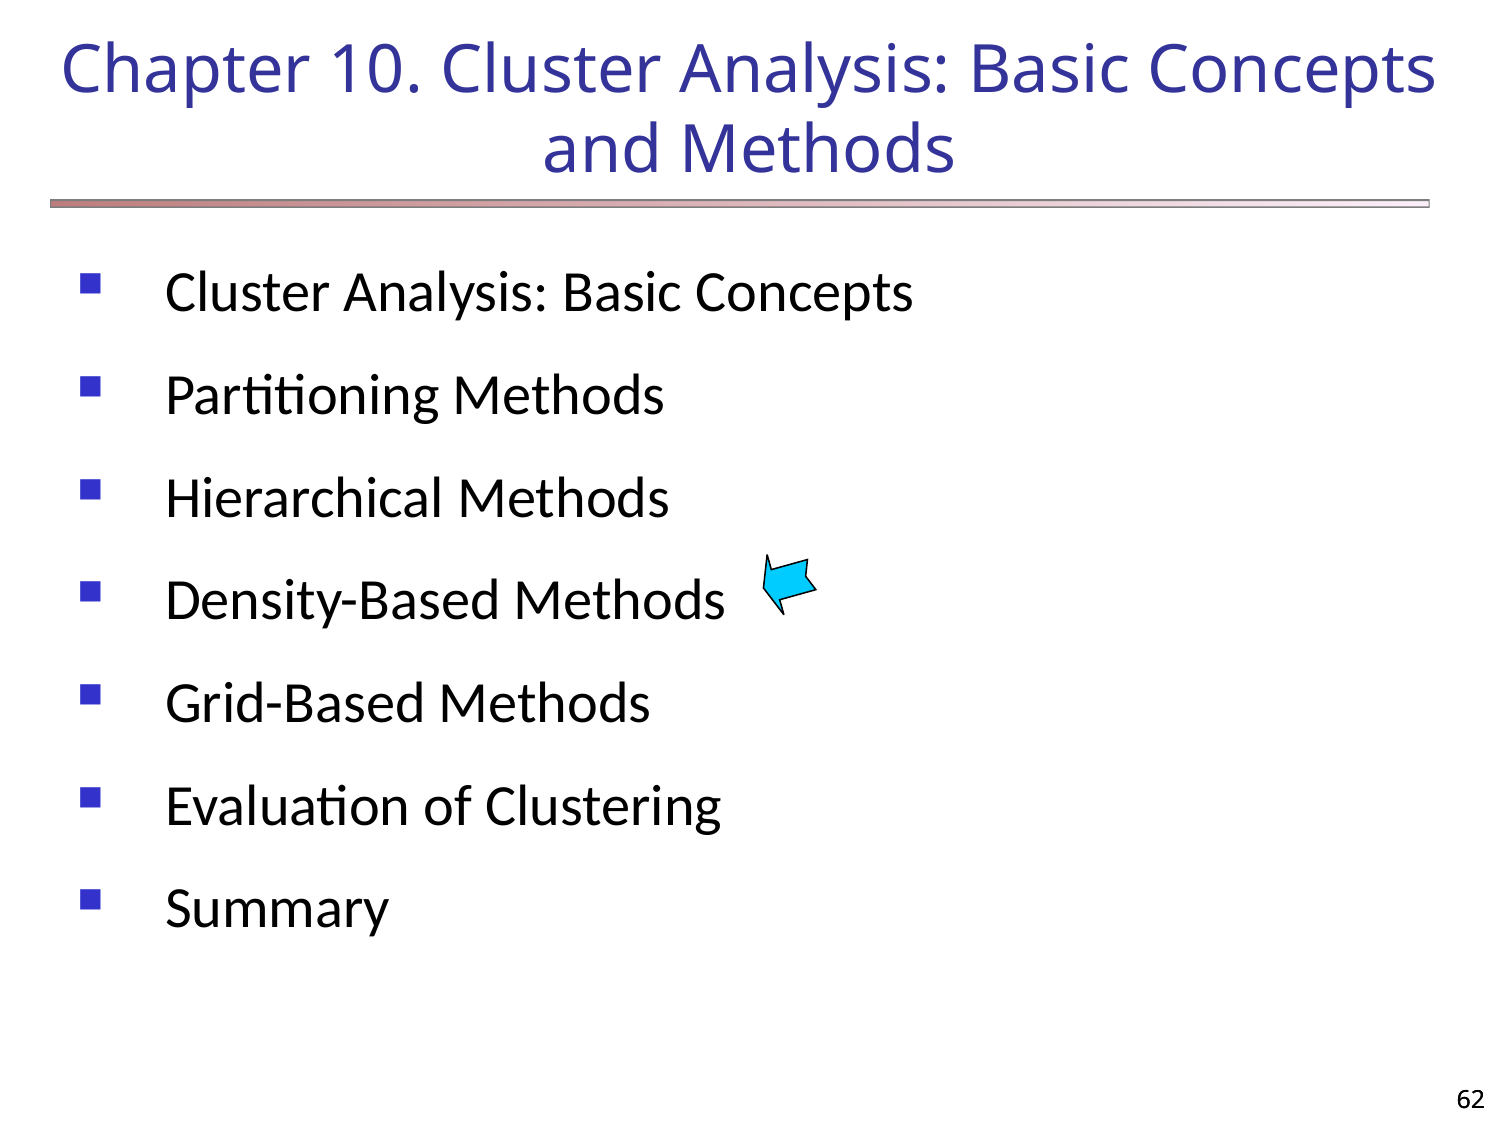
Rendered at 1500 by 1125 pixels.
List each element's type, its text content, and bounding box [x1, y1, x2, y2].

text_box 62 [1187, 1062, 1500, 1125]
text_box [763, 554, 816, 615]
list Cluster Analysis: Basic Concepts Partitioning Methods Hierarchical Methods Density-Based Methods Grid-Based Methods Evaluation of Clustering Summary [62, 224, 1412, 1076]
title Chapter 10. Cluster Analysis: Basic Concepts and Methods [0, 24, 1500, 188]
